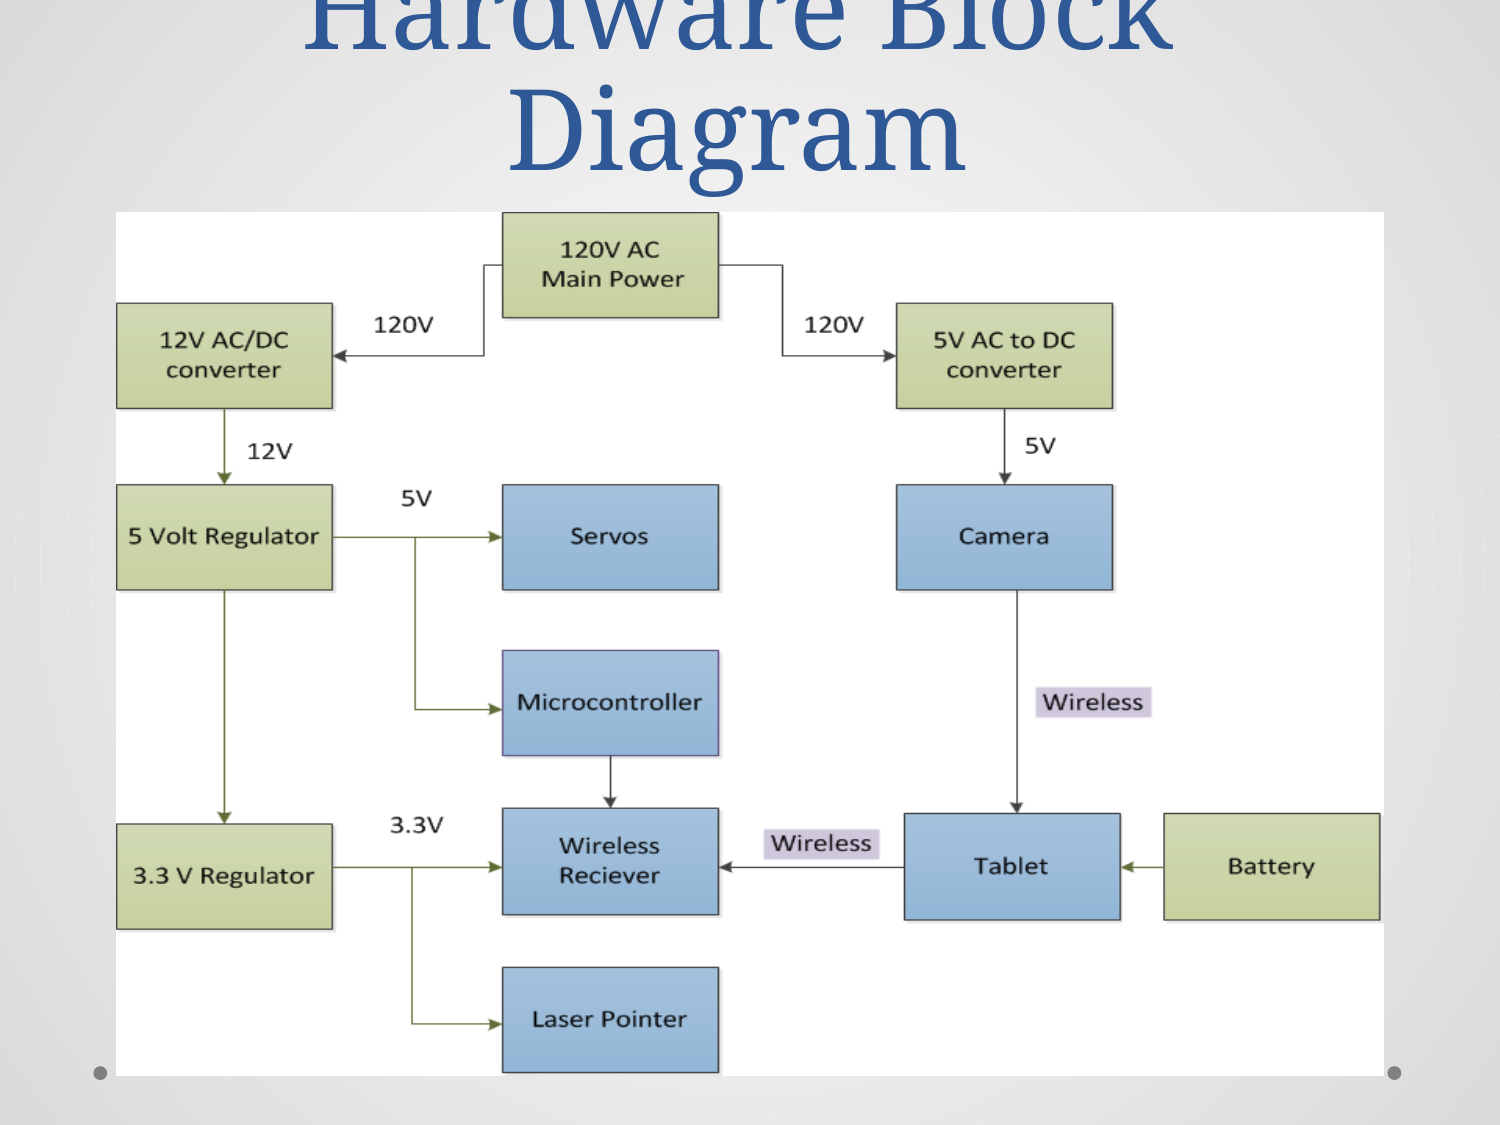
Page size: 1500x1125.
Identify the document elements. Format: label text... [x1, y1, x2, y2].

picture [116, 212, 1384, 1076]
title Hardware Block Diagram [62, 24, 1413, 200]
